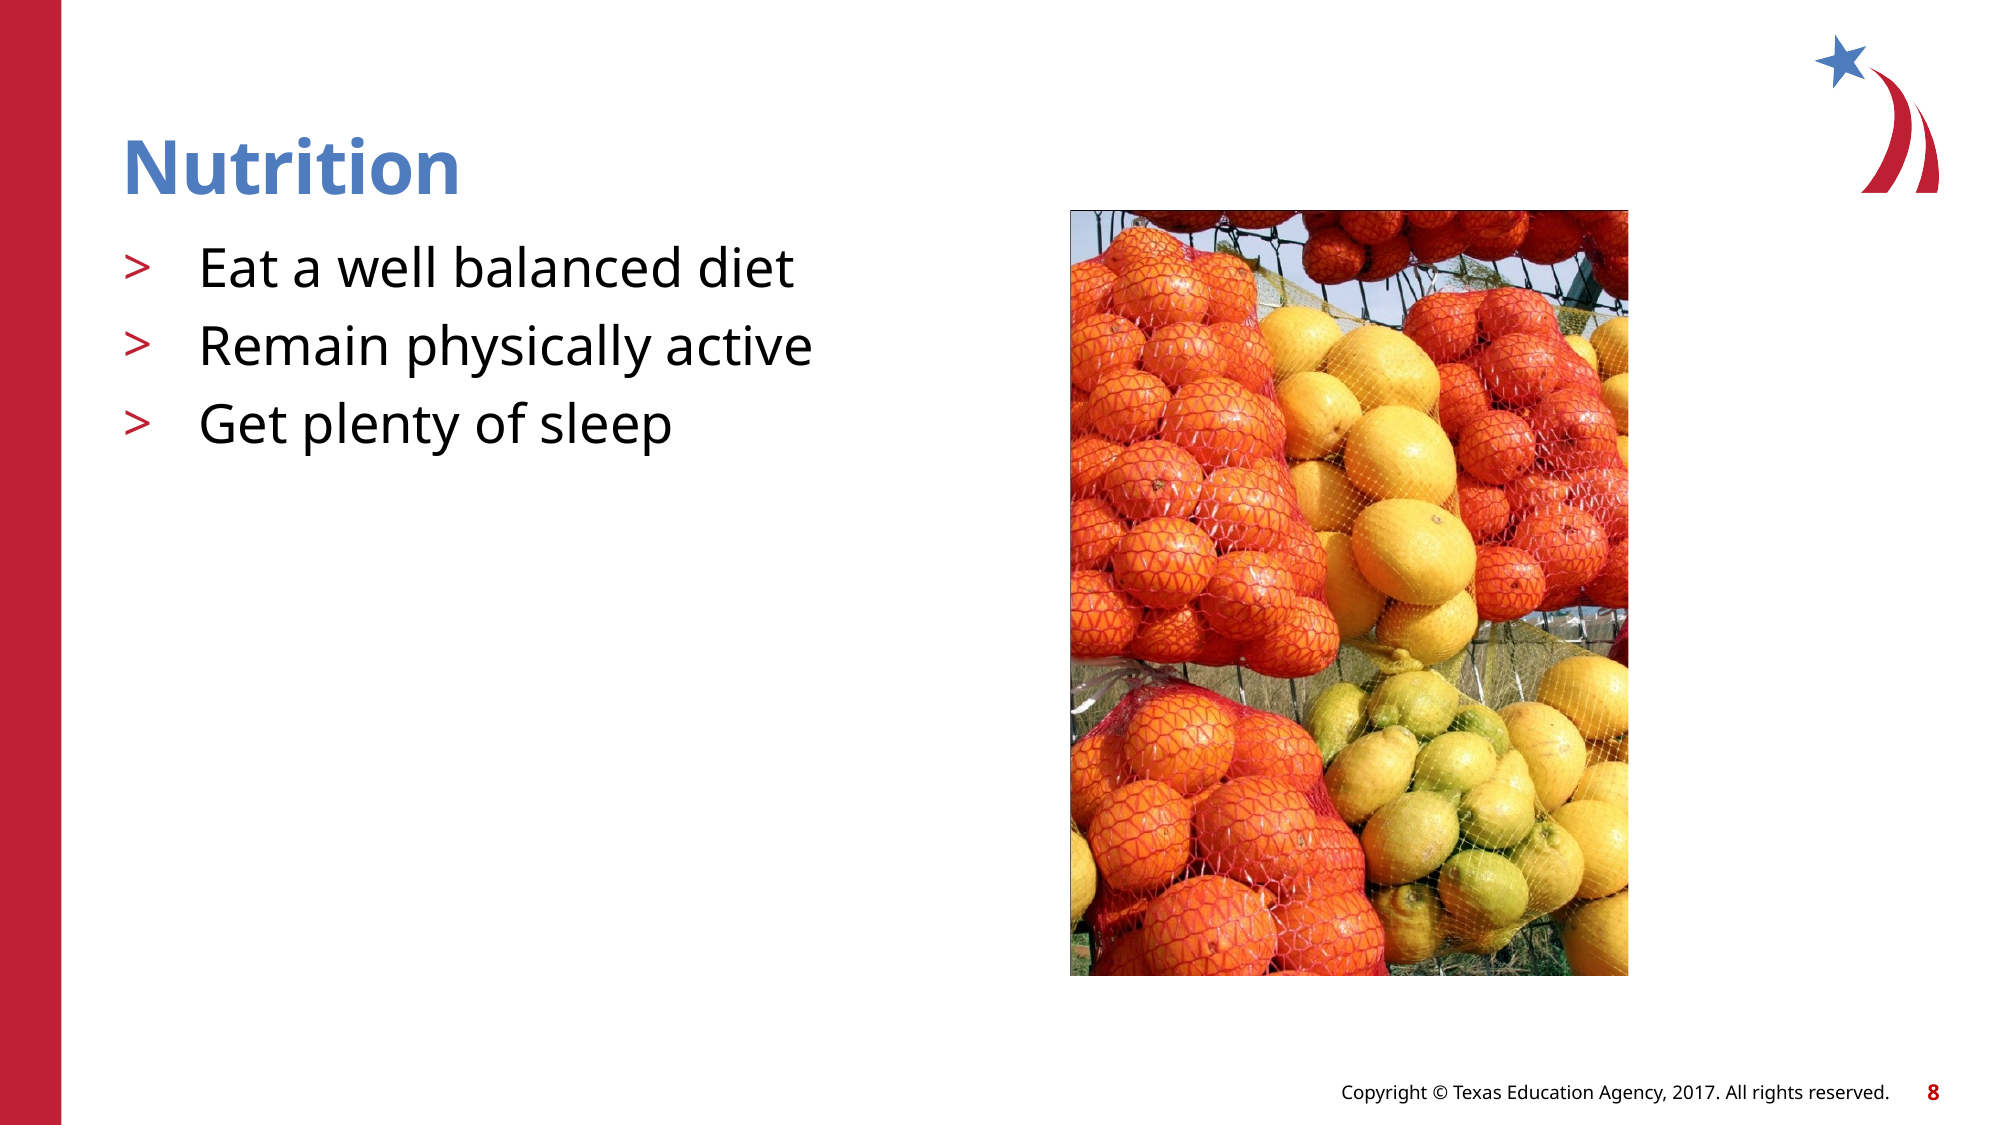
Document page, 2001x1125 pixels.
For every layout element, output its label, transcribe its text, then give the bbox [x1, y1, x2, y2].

text_box [1070, 210, 1629, 976]
title Nutrition [121, 66, 1772, 211]
list Eat a well balanced diet Remain physically active Get plenty of sleep [121, 233, 891, 1010]
picture [1814, 34, 1939, 193]
